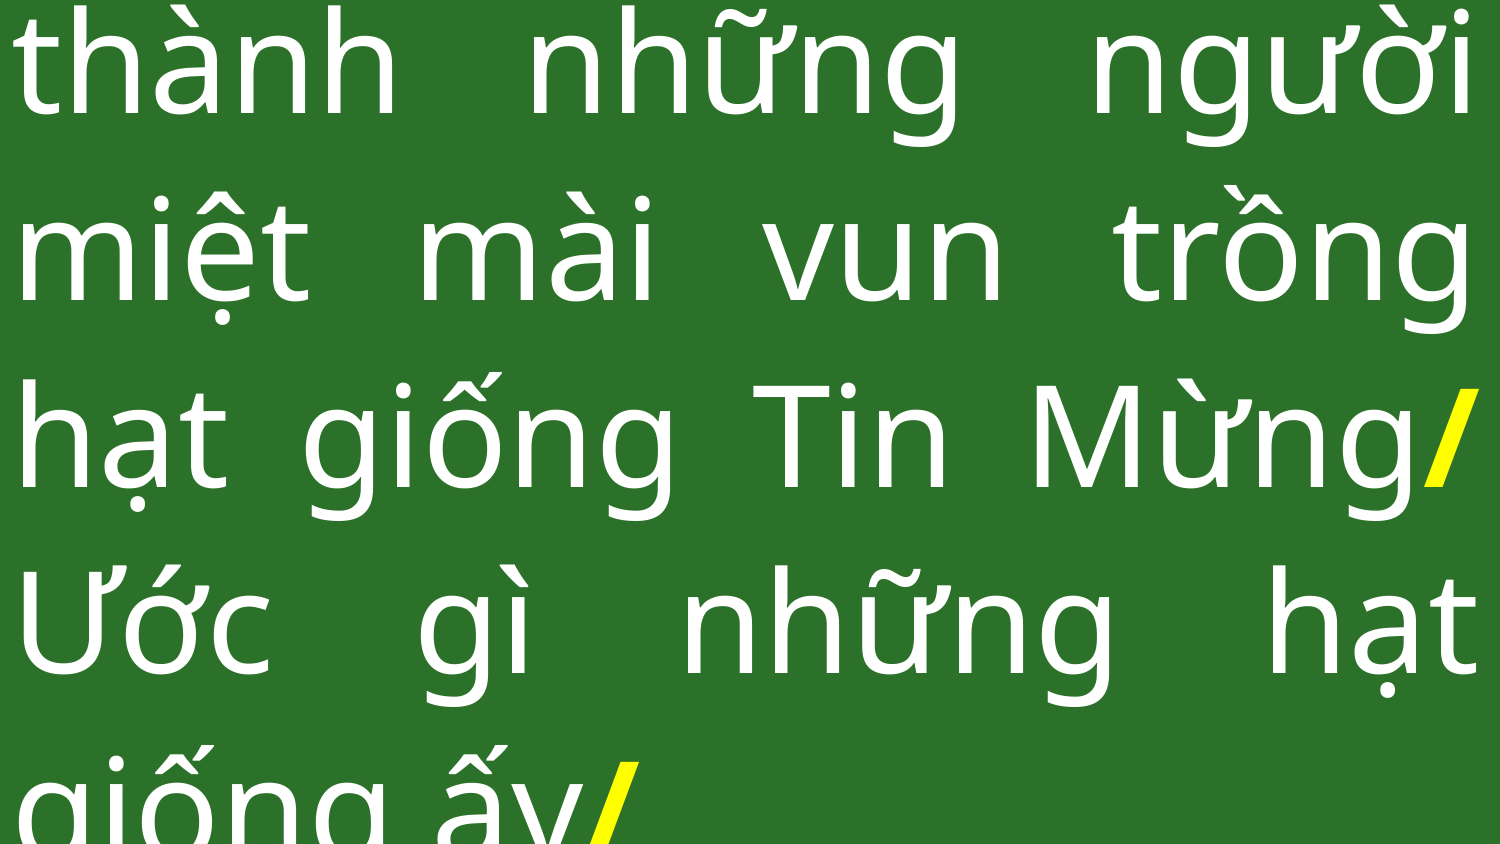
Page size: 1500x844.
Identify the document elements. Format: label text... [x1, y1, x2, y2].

text_box thành những người miệt mài vun trồng hạt giống Tin Mừng/ Ước gì những hạt giống ấy/ [0, 0, 1492, 844]
